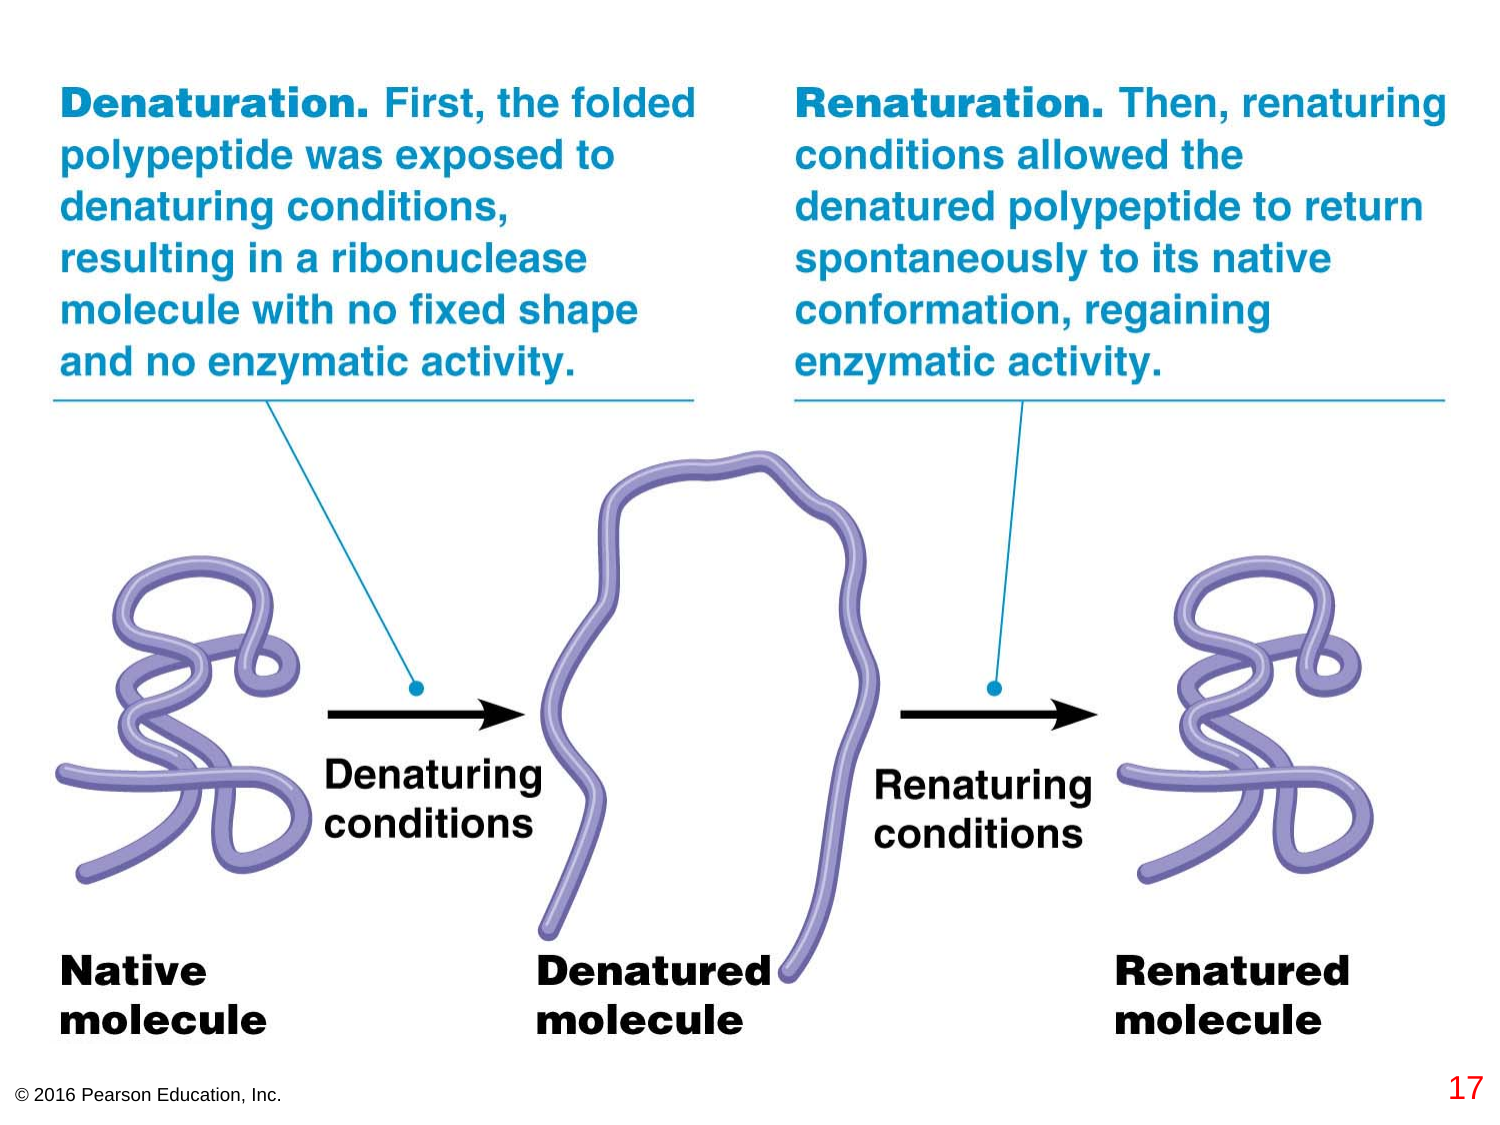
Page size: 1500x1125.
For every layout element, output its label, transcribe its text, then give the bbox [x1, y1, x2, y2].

picture [48, 80, 1452, 1045]
footer © 2016 Pearson Education, Inc. [0, 1063, 507, 1124]
slide_number 17 [1215, 1058, 1500, 1125]
